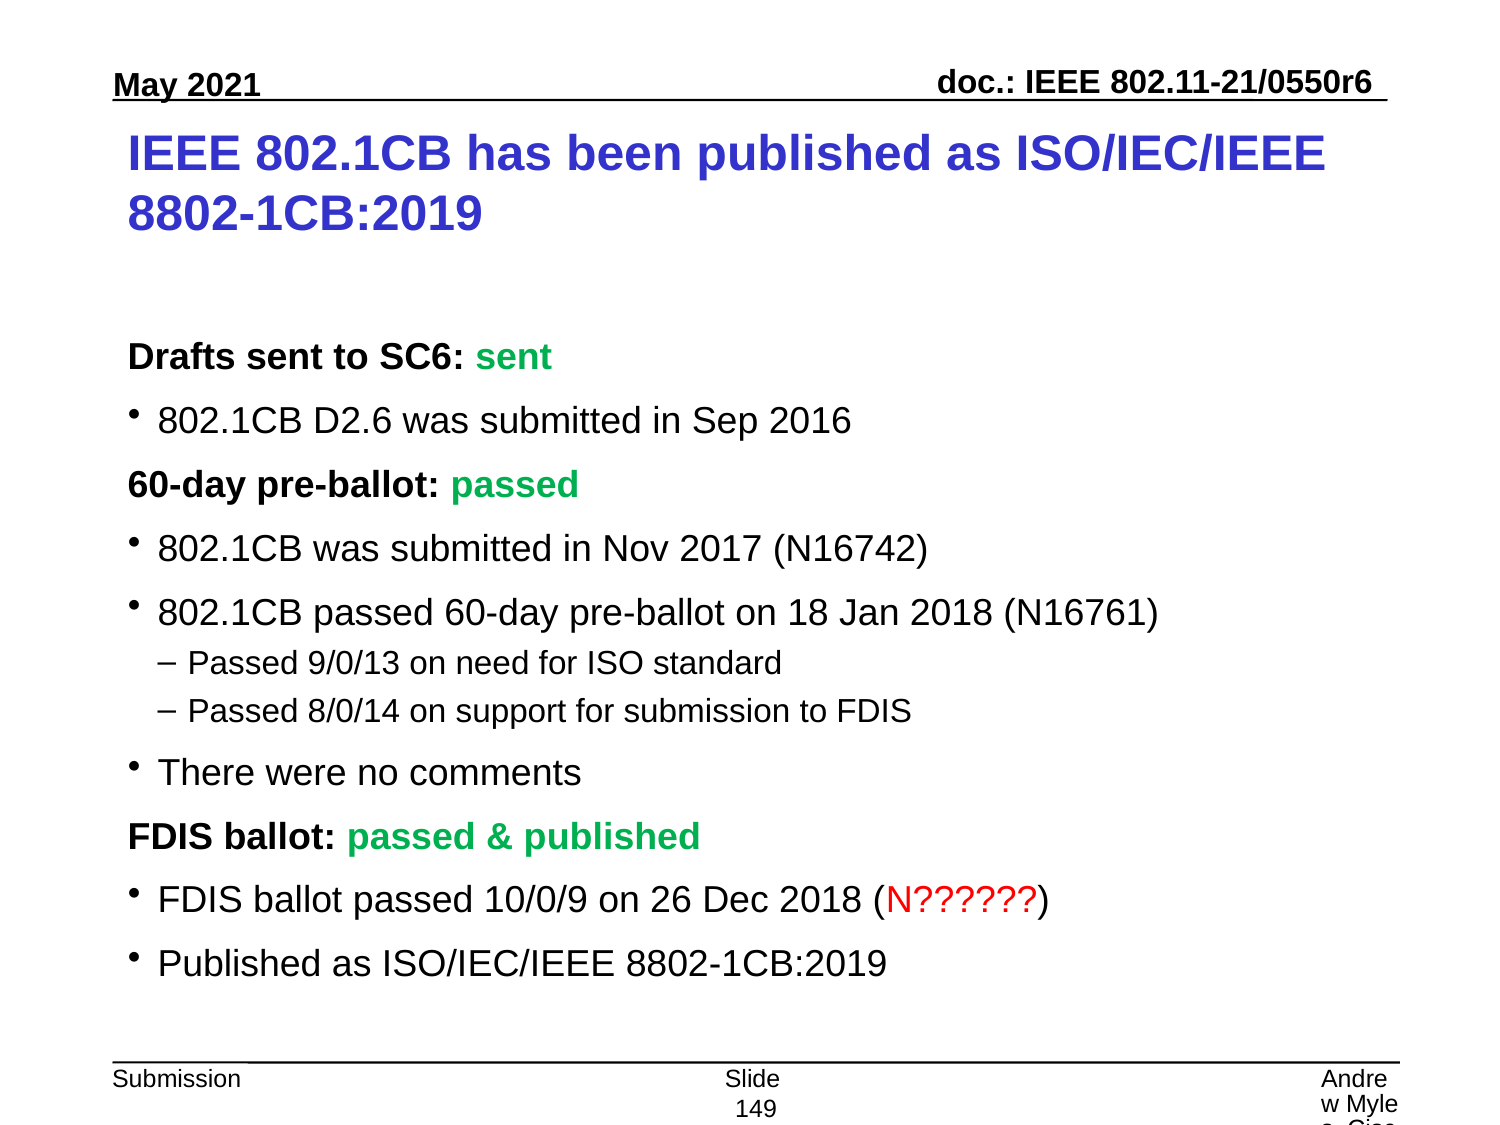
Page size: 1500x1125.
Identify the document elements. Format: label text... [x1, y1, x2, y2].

title IEEE 802.1CB has been published as ISO/IEC/IEEE 8802-1CB:2019 [112, 112, 1388, 288]
slide_number Slide 149 [709, 1061, 803, 1093]
footer Andrew Myles, Cisco [1320, 1061, 1402, 1093]
list Drafts sent to SC6: sent 802.1CB D2.6 was submitted in Sep 2016 60-day pre-ballot: passed 802.1CB was submitted in Nov 2017 (N16742) 802.1CB passed 60-day pre-ballot on 18 Jan 2018 (N16761) Passed 9/0/13 on need for ISO standard Passed 8/0/14 on support for submission to FDIS There were no comments FDIS ballot: passed & published FDIS ballot passed 10/0/9 on 26 Dec 2018 (N??????) Published as ISO/IEC/IEEE 8802-1CB:2019 [112, 324, 1388, 1000]
